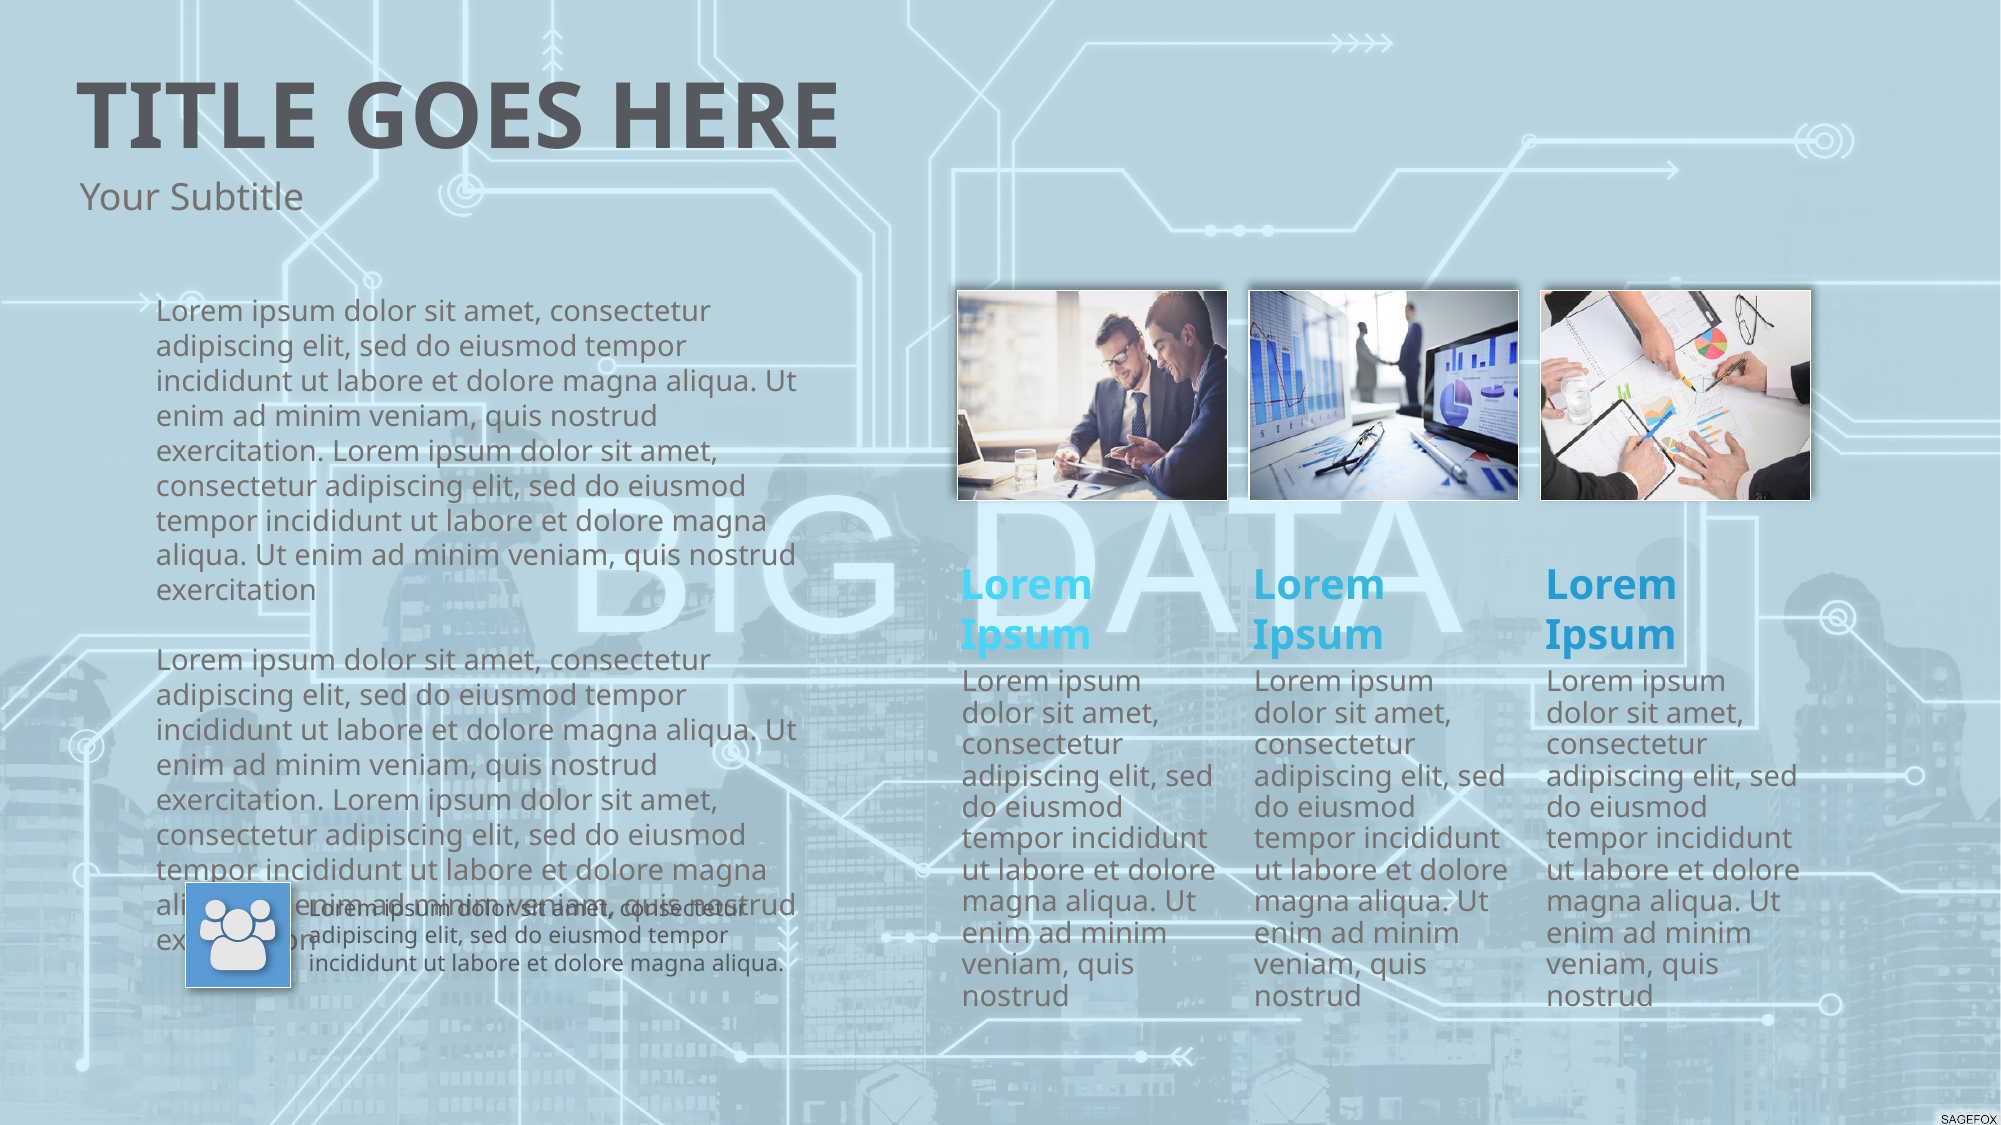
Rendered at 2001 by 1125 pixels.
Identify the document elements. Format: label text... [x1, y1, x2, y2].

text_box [60, 49, 1020, 227]
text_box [185, 882, 291, 988]
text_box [945, 550, 1223, 1000]
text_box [1237, 550, 1515, 1000]
text_box [1248, 290, 1520, 502]
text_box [1530, 550, 1807, 1000]
text_box [1540, 290, 1812, 502]
text_box [956, 290, 1228, 502]
text_box Lorem ipsum dolor sit amet, consectetur adipiscing elit, sed do eiusmod tempor incididunt ut labore et dolore magna aliqua. [308, 893, 788, 976]
picture [1938, 1114, 1999, 1125]
text_box Lorem ipsum dolor sit amet, consectetur adipiscing elit, sed do eiusmod tempor incididunt ut labore et dolore magna aliqua. Ut enim ad minim veniam, quis nostrud exercitation. Lorem ipsum dolor sit amet, consectetur adipiscing elit, sed do eiusmod tempor incididunt ut labore et dolore magna aliqua. Ut enim ad minim veniam, quis nostrud exercitation Lorem ipsum dolor sit amet, consectetur adipiscing elit, sed do eiusmod tempor incididunt ut labore et dolore magna aliqua. Ut enim ad minim veniam, quis nostrud exercitation. Lorem ipsum dolor sit amet, consectetur adipiscing elit, sed do eiusmod tempor incididunt ut labore et dolore magna aliqua. Ut enim ad minim veniam, quis nostrud exercitation [141, 284, 816, 1044]
